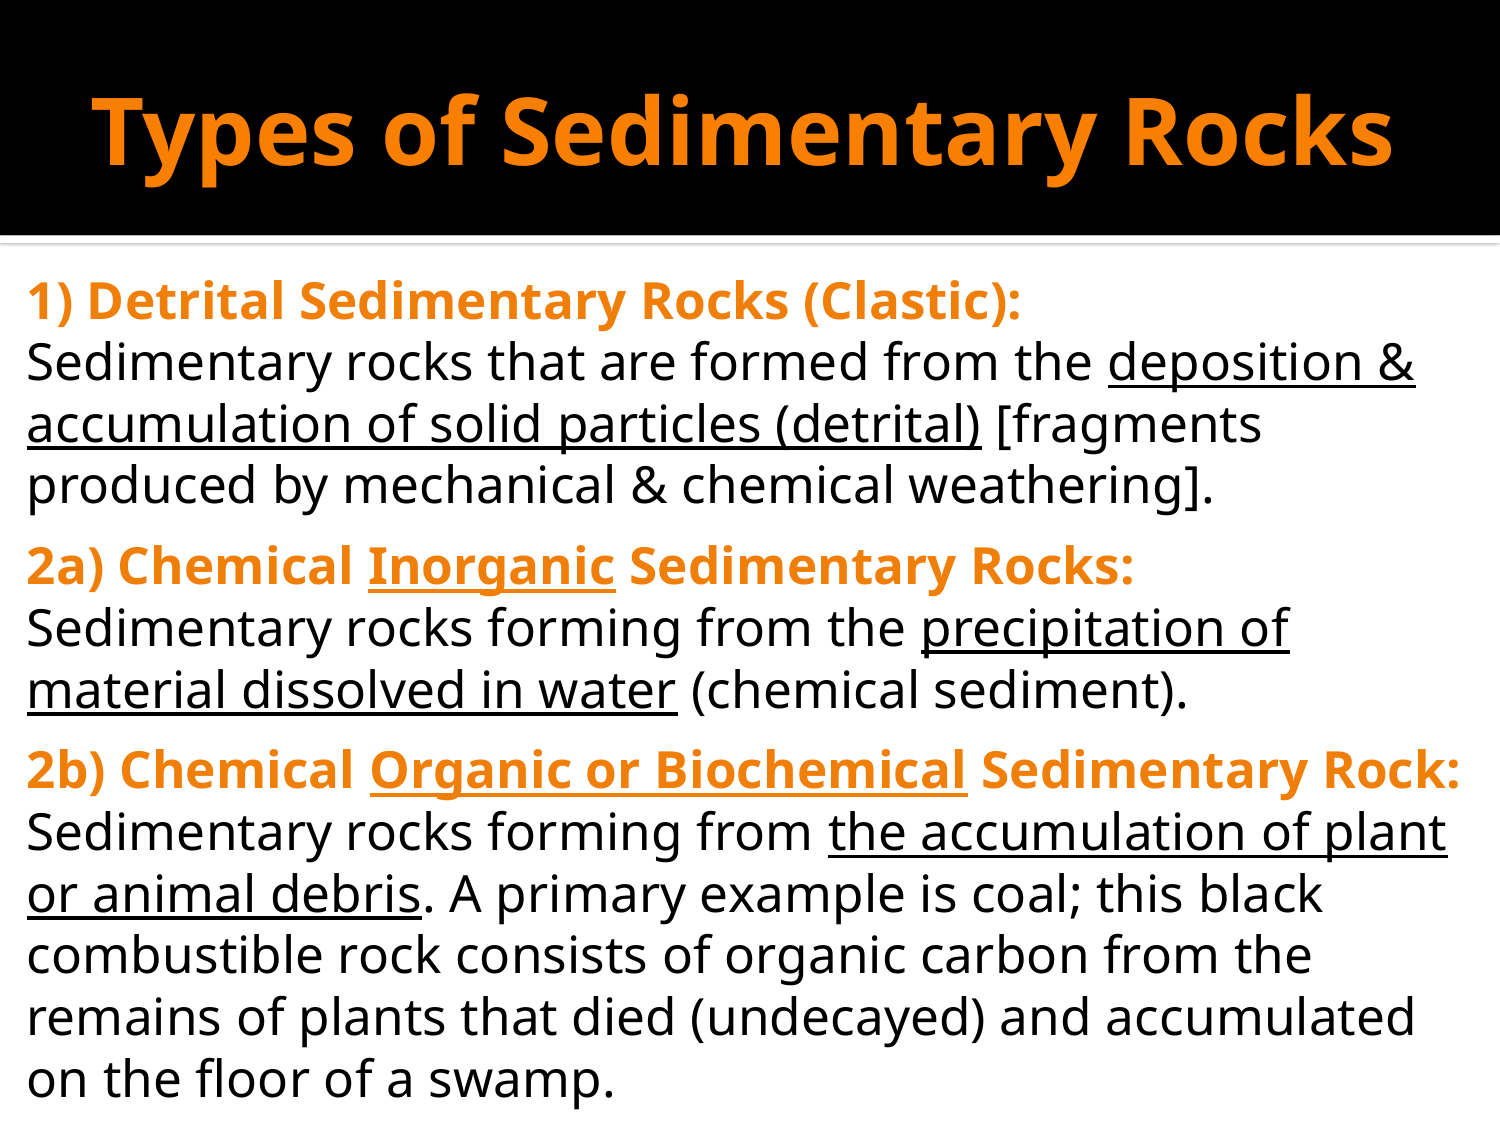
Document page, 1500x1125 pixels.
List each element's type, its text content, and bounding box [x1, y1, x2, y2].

title Types of Sedimentary Rocks [75, 25, 1425, 231]
list 1) Detrital Sedimentary Rocks (Clastic): Sedimentary rocks that are formed from the deposition & accumulation of solid particles (detrital) [fragments produced by mechanical & chemical weathering]. 2a) Chemical Inorganic Sedimentary Rocks: Sedimentary rocks forming from the precipitation of material dissolved in water (chemical sediment). 2b) Chemical Organic or Biochemical Sedimentary Rock: Sedimentary rocks forming from the accumulation of plant or animal debris. A primary example is coal; this black combustible rock consists of organic carbon from the remains of plants that died (undecayed) and accumulated on the floor of a swamp. [0, 252, 1500, 1125]
